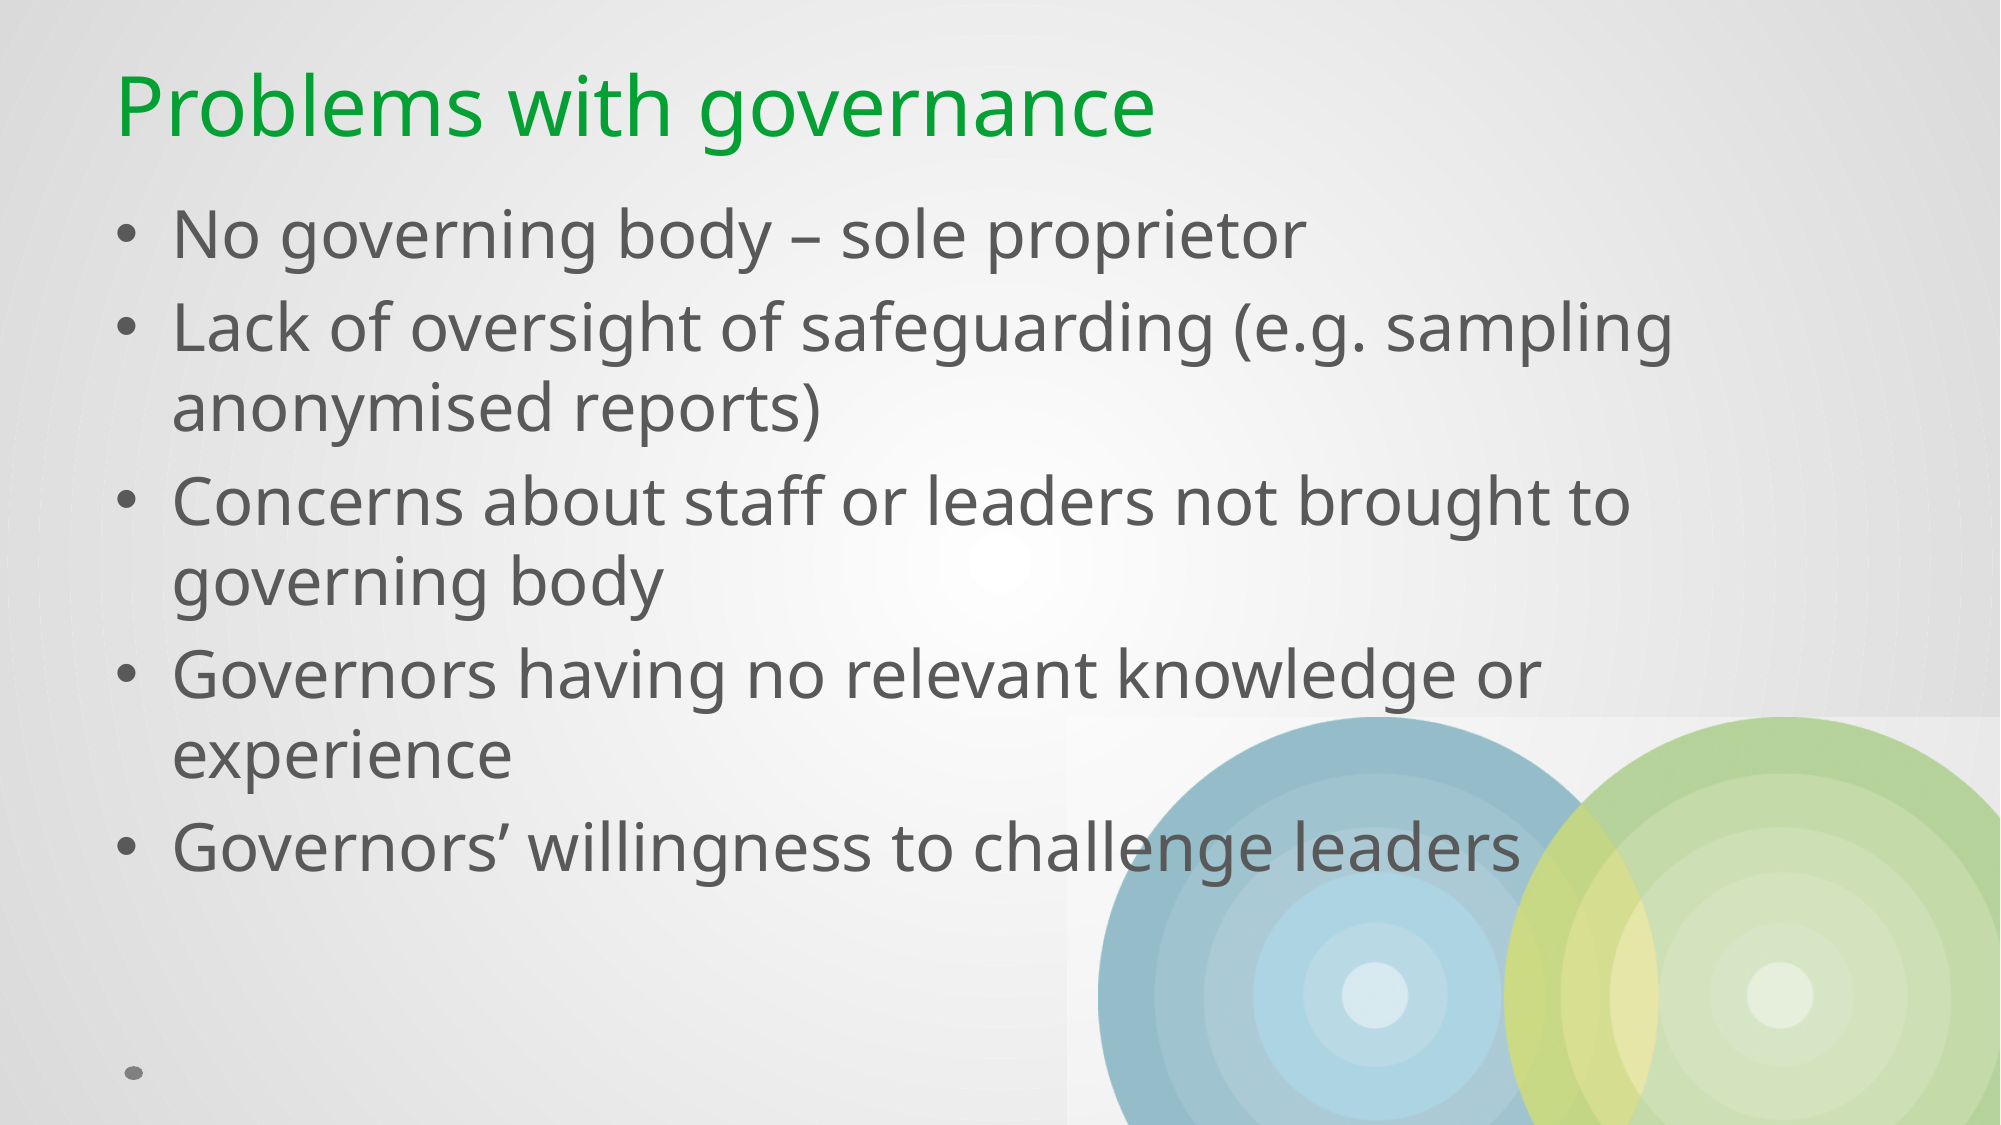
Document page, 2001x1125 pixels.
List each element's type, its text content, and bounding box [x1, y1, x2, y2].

list No governing body – sole proprietor Lack of oversight of safeguarding (e.g. sampling anonymised reports) Concerns about staff or leaders not brought to governing body Governors having no relevant knowledge or experience Governors’ willingness to challenge leaders [99, 184, 1900, 1005]
title Problems with governance [99, 35, 1900, 161]
